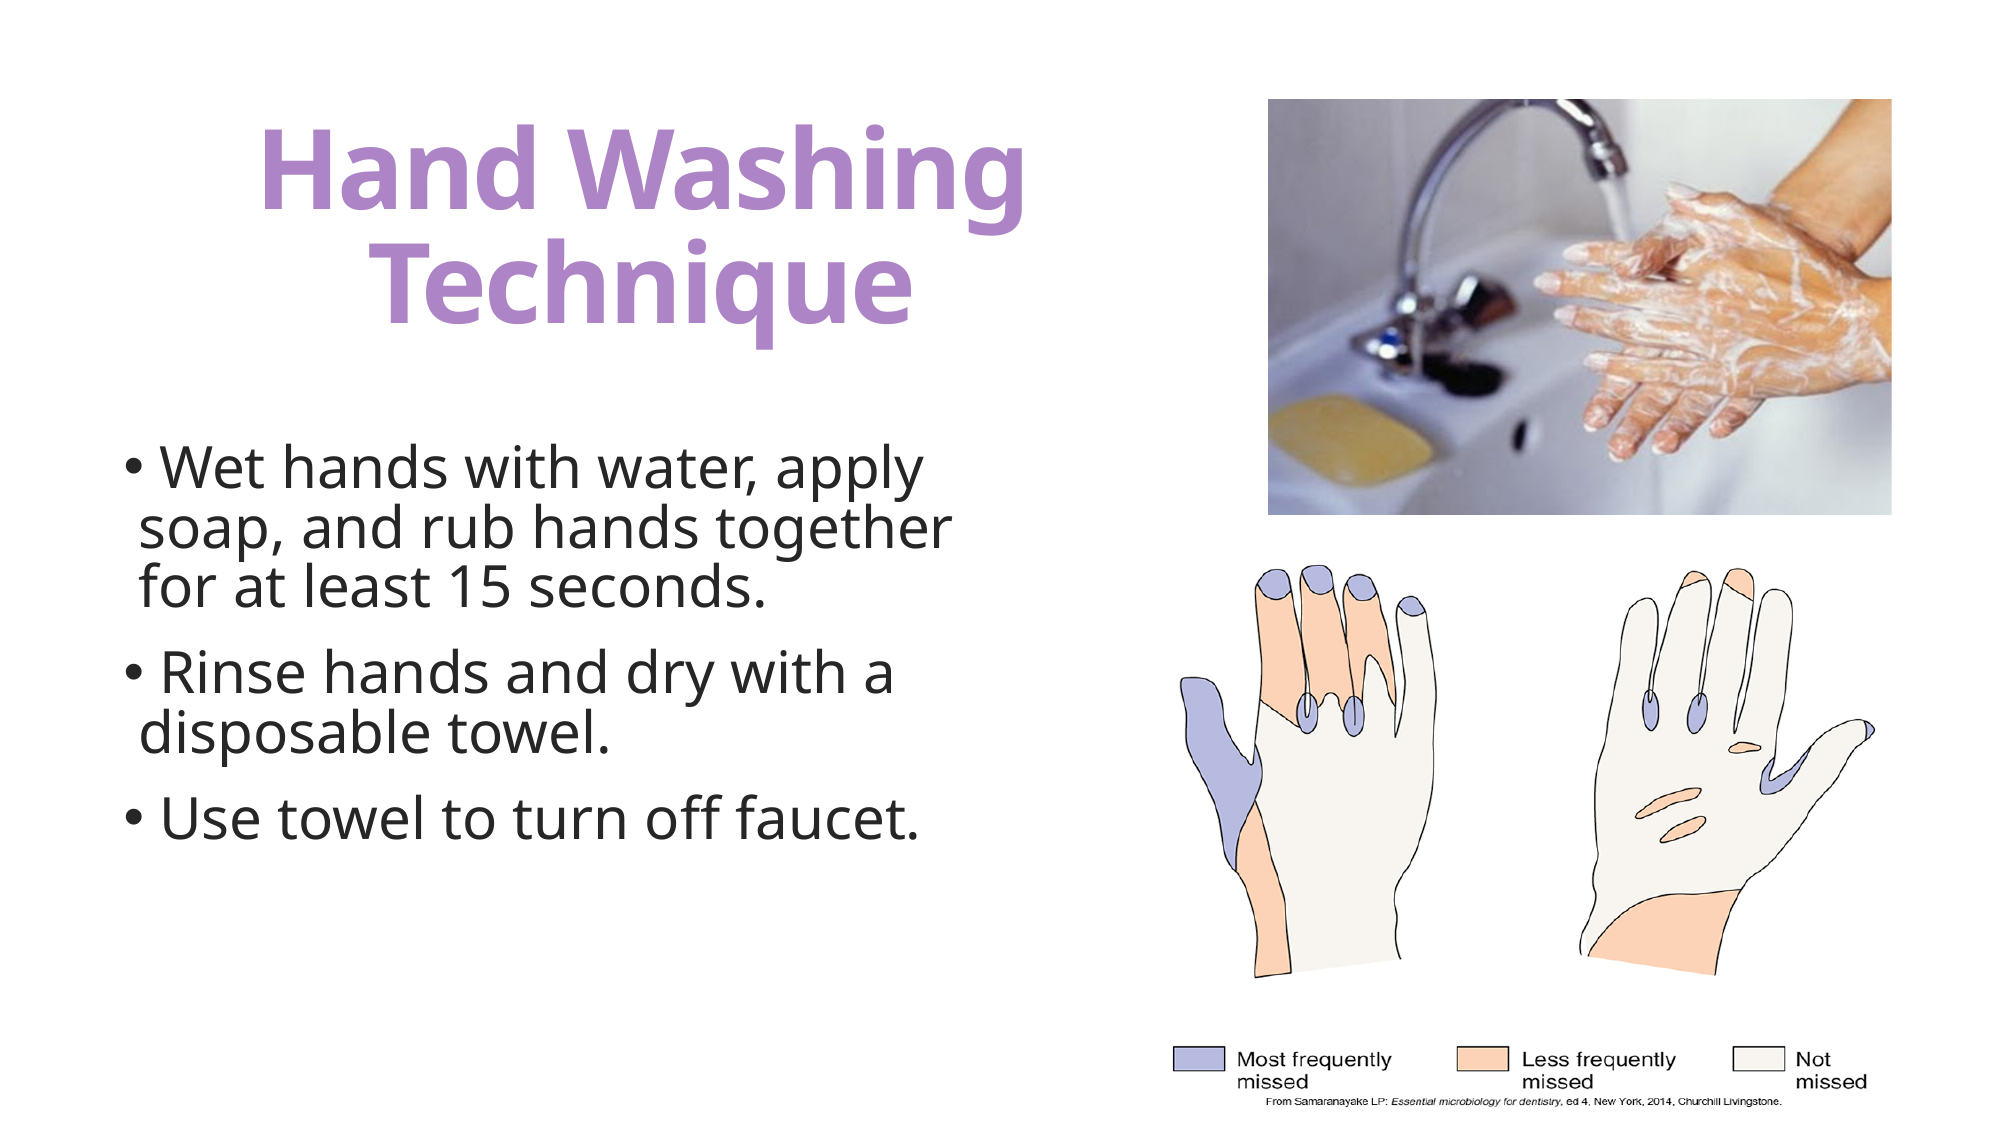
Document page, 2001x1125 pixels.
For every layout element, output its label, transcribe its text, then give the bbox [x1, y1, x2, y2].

picture [1267, 98, 1892, 515]
picture [1169, 562, 1878, 1109]
list Wet hands with water, apply soap, and rub hands together for at least 15 seconds. Rinse hands and dry with a disposable towel. Use towel to turn off faucet. [108, 433, 1000, 1095]
title Hand Washing Technique [15, 110, 1267, 355]
